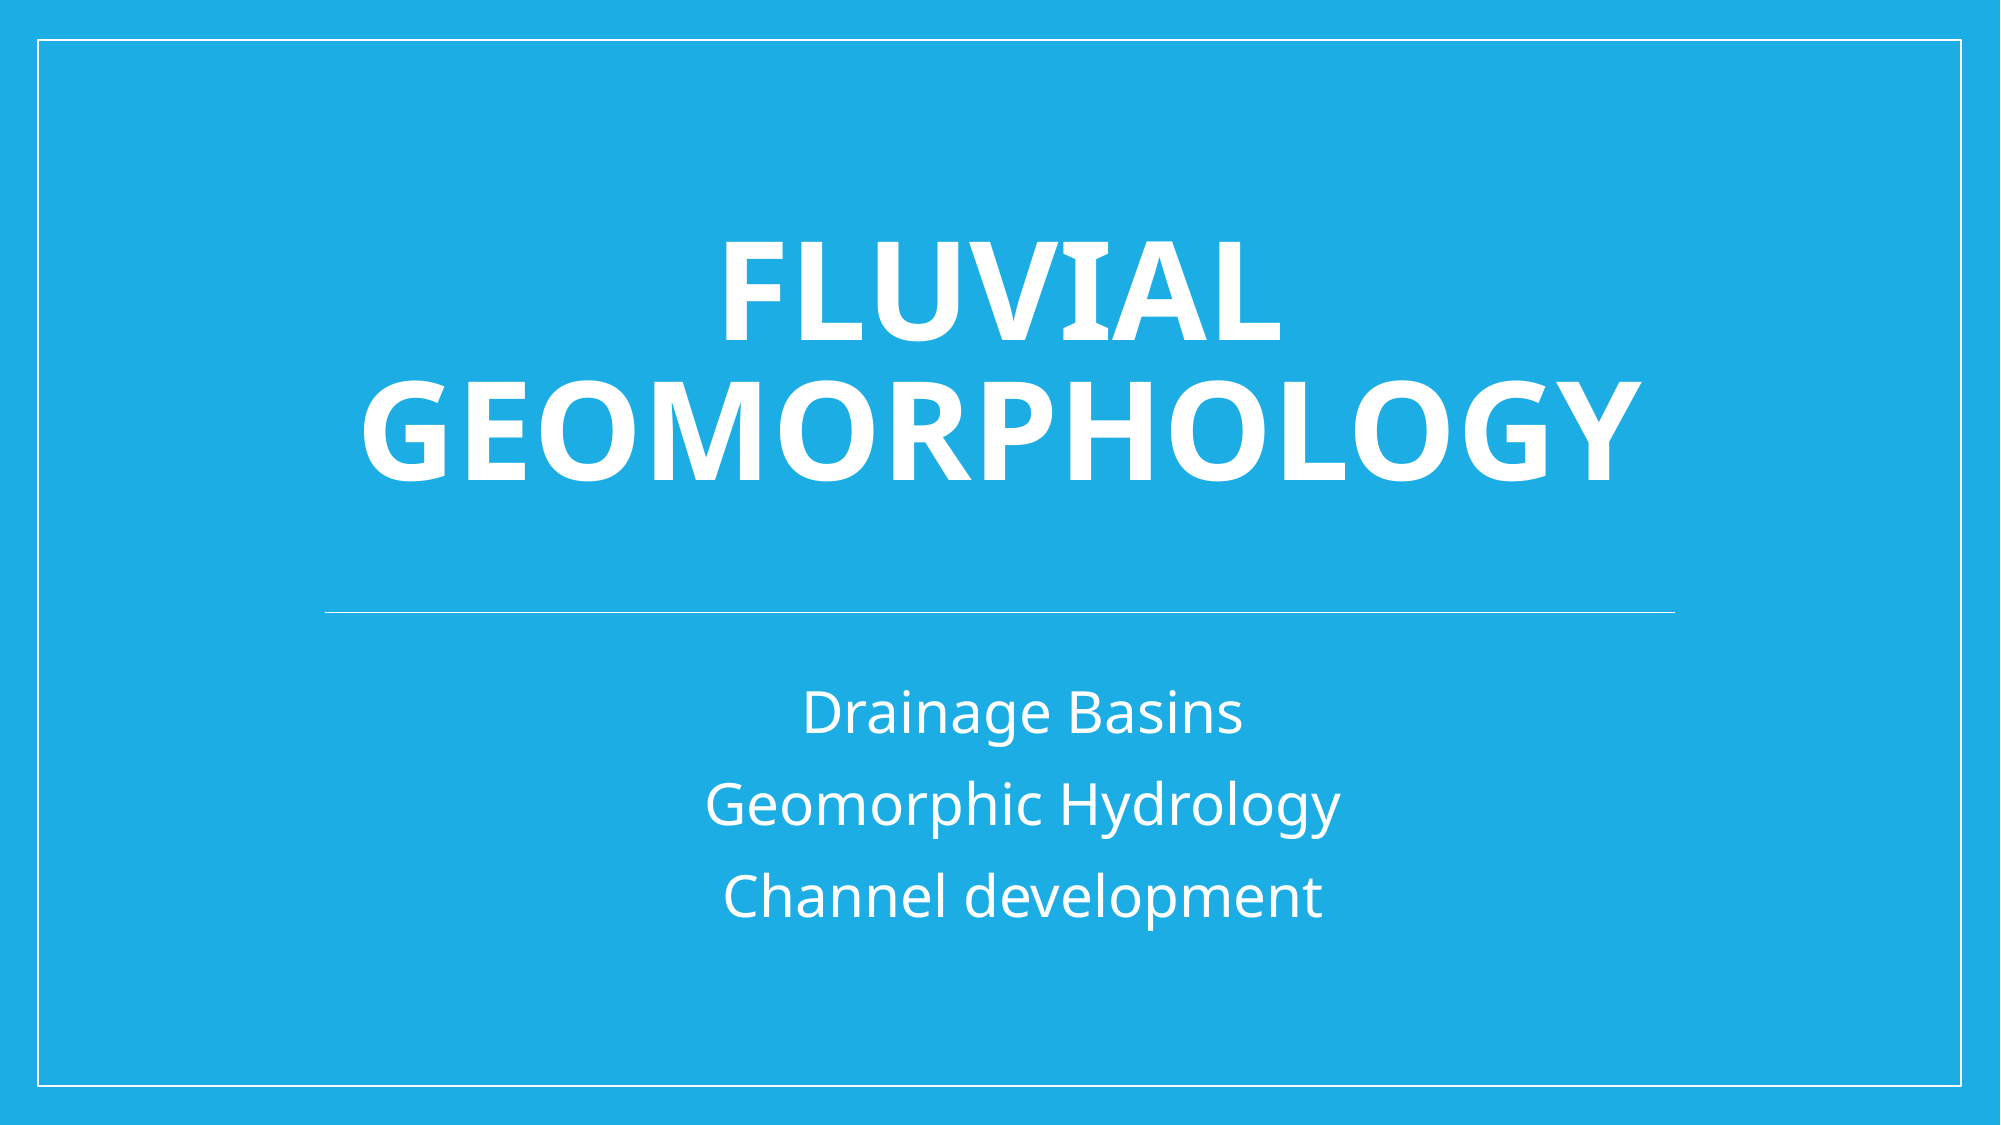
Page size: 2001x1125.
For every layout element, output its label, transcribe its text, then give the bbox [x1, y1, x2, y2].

subtitle Drainage Basins Geomorphic Hydrology Channel development [310, 675, 1736, 975]
title Fluvial Geomorphology [287, 104, 1713, 517]
